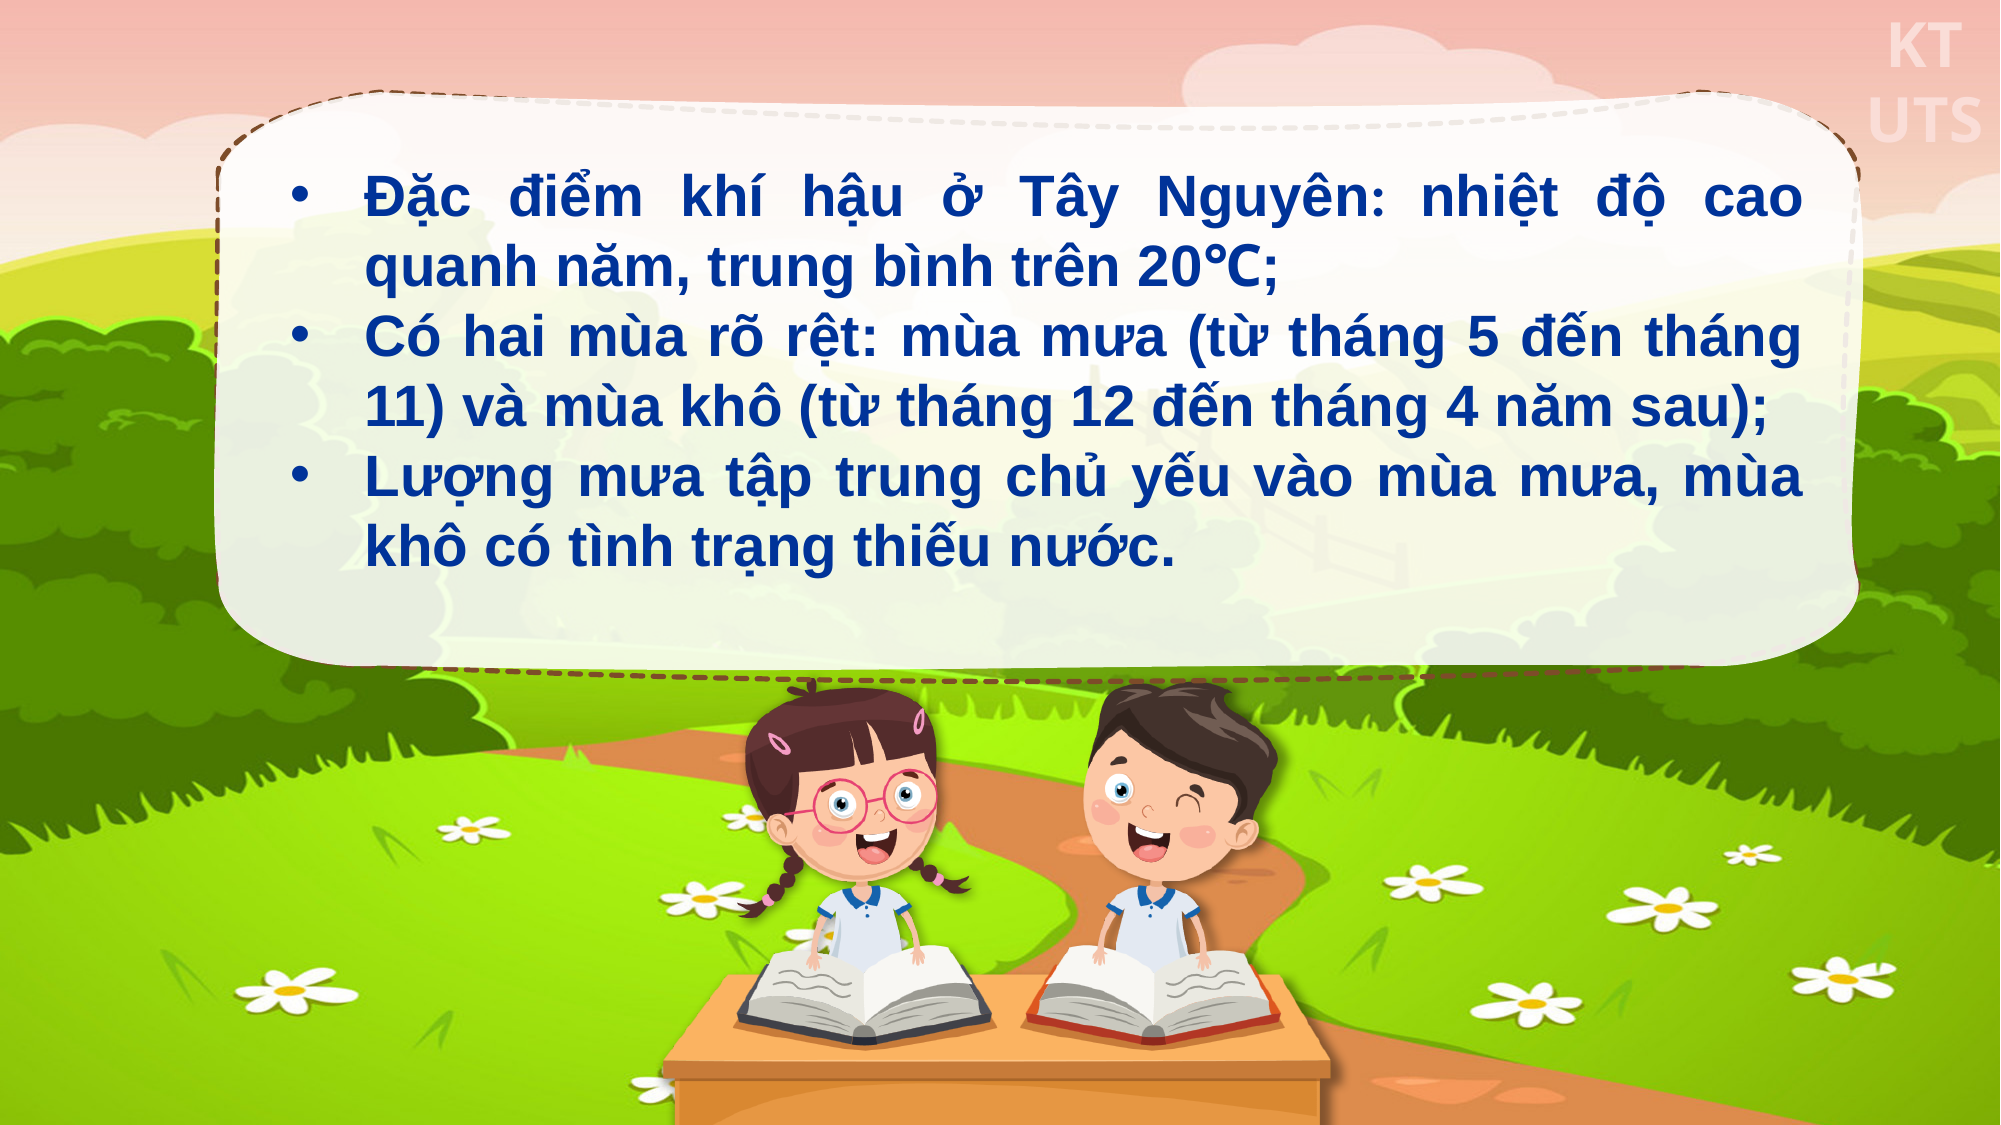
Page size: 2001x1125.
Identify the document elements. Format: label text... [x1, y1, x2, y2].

text_box Đặc điểm khí hậu ở Tây Nguyên: nhiệt độ cao quanh năm, trung bình trên 20℃; Có hai mùa rõ rệt: mùa mưa (từ tháng 5 đến tháng 11) và mùa khô (từ tháng 12 đến tháng 4 năm sau); Lượng mưa tập trung chủ yếu vào mùa mưa, mùa khô có tình trạng thiếu nước. [275, 150, 1819, 586]
text_box [214, 91, 1864, 671]
picture [0, 0, 2000, 1125]
